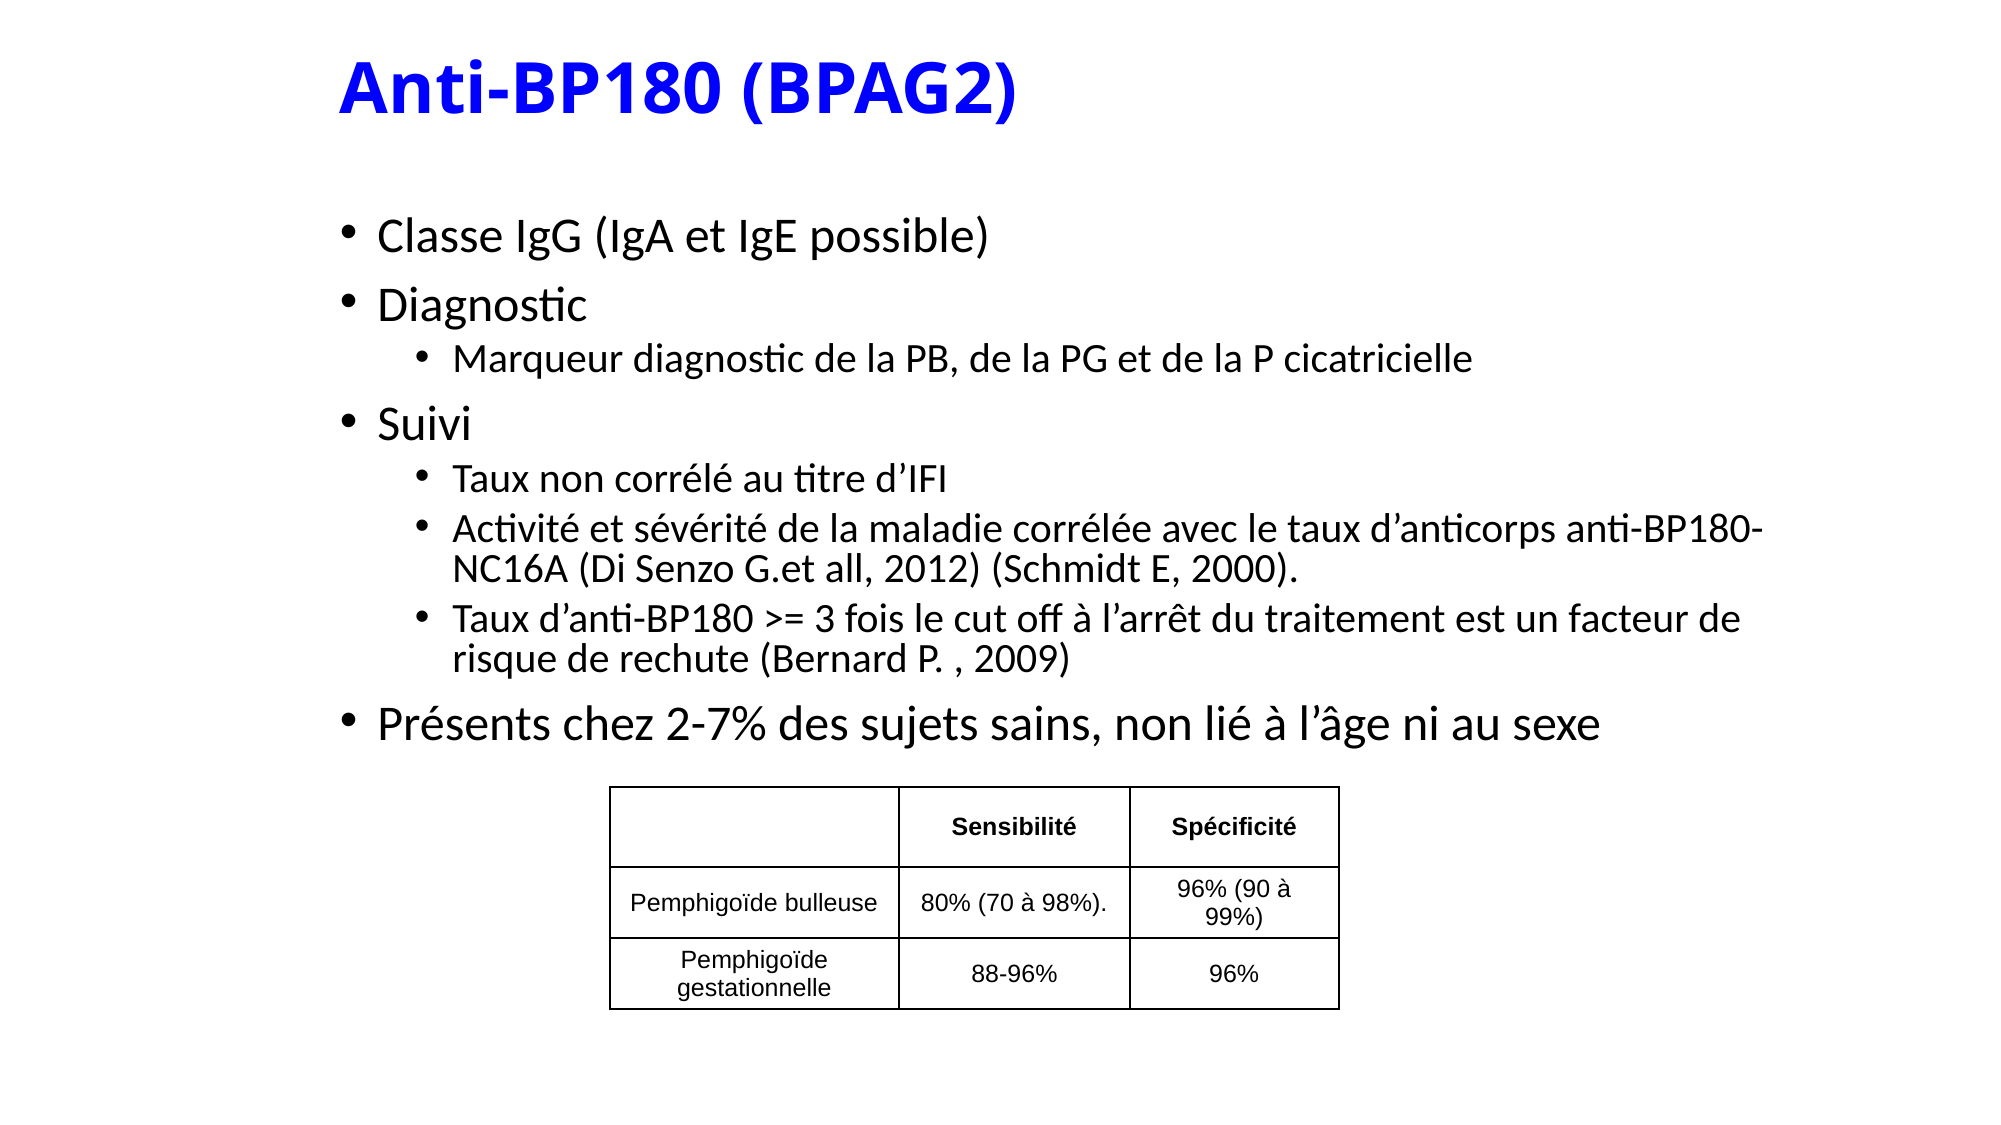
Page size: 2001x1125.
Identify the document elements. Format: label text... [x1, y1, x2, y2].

table_cell 88-96% [900, 939, 1129, 1008]
list Classe IgG (IgA et IgE possible) Diagnostic Marqueur diagnostic de la PB, de la PG et de la P cicatricielle Suivi Taux non corrélé au titre d’IFI Activité et sévérité de la maladie corrélée avec le taux d’anticorps anti-BP180-NC16A (Di Senzo G.et all, 2012) (Schmidt E, 2000). Taux d’anti-BP180 >= 3 fois le cut off à l’arrêt du traitement est un facteur de risque de rechute (Bernard P. , 2009) Présents chez 2-7% des sujets sains, non lié à l’âge ni au sexe [324, 125, 1837, 787]
table_header Spécificité [1131, 788, 1338, 866]
table_header [611, 788, 898, 866]
table_header Sensibilité [900, 788, 1129, 866]
table_cell Pemphigoïde gestationnelle [611, 939, 898, 1008]
table_cell Pemphigoïde bulleuse [611, 868, 898, 937]
table_cell 96% (90 à 99%) [1131, 868, 1338, 937]
title Anti-BP180 (BPAG2) [324, 45, 1675, 125]
table_cell 80% (70 à 98%). [900, 868, 1129, 937]
table_cell 96% [1131, 939, 1338, 1008]
